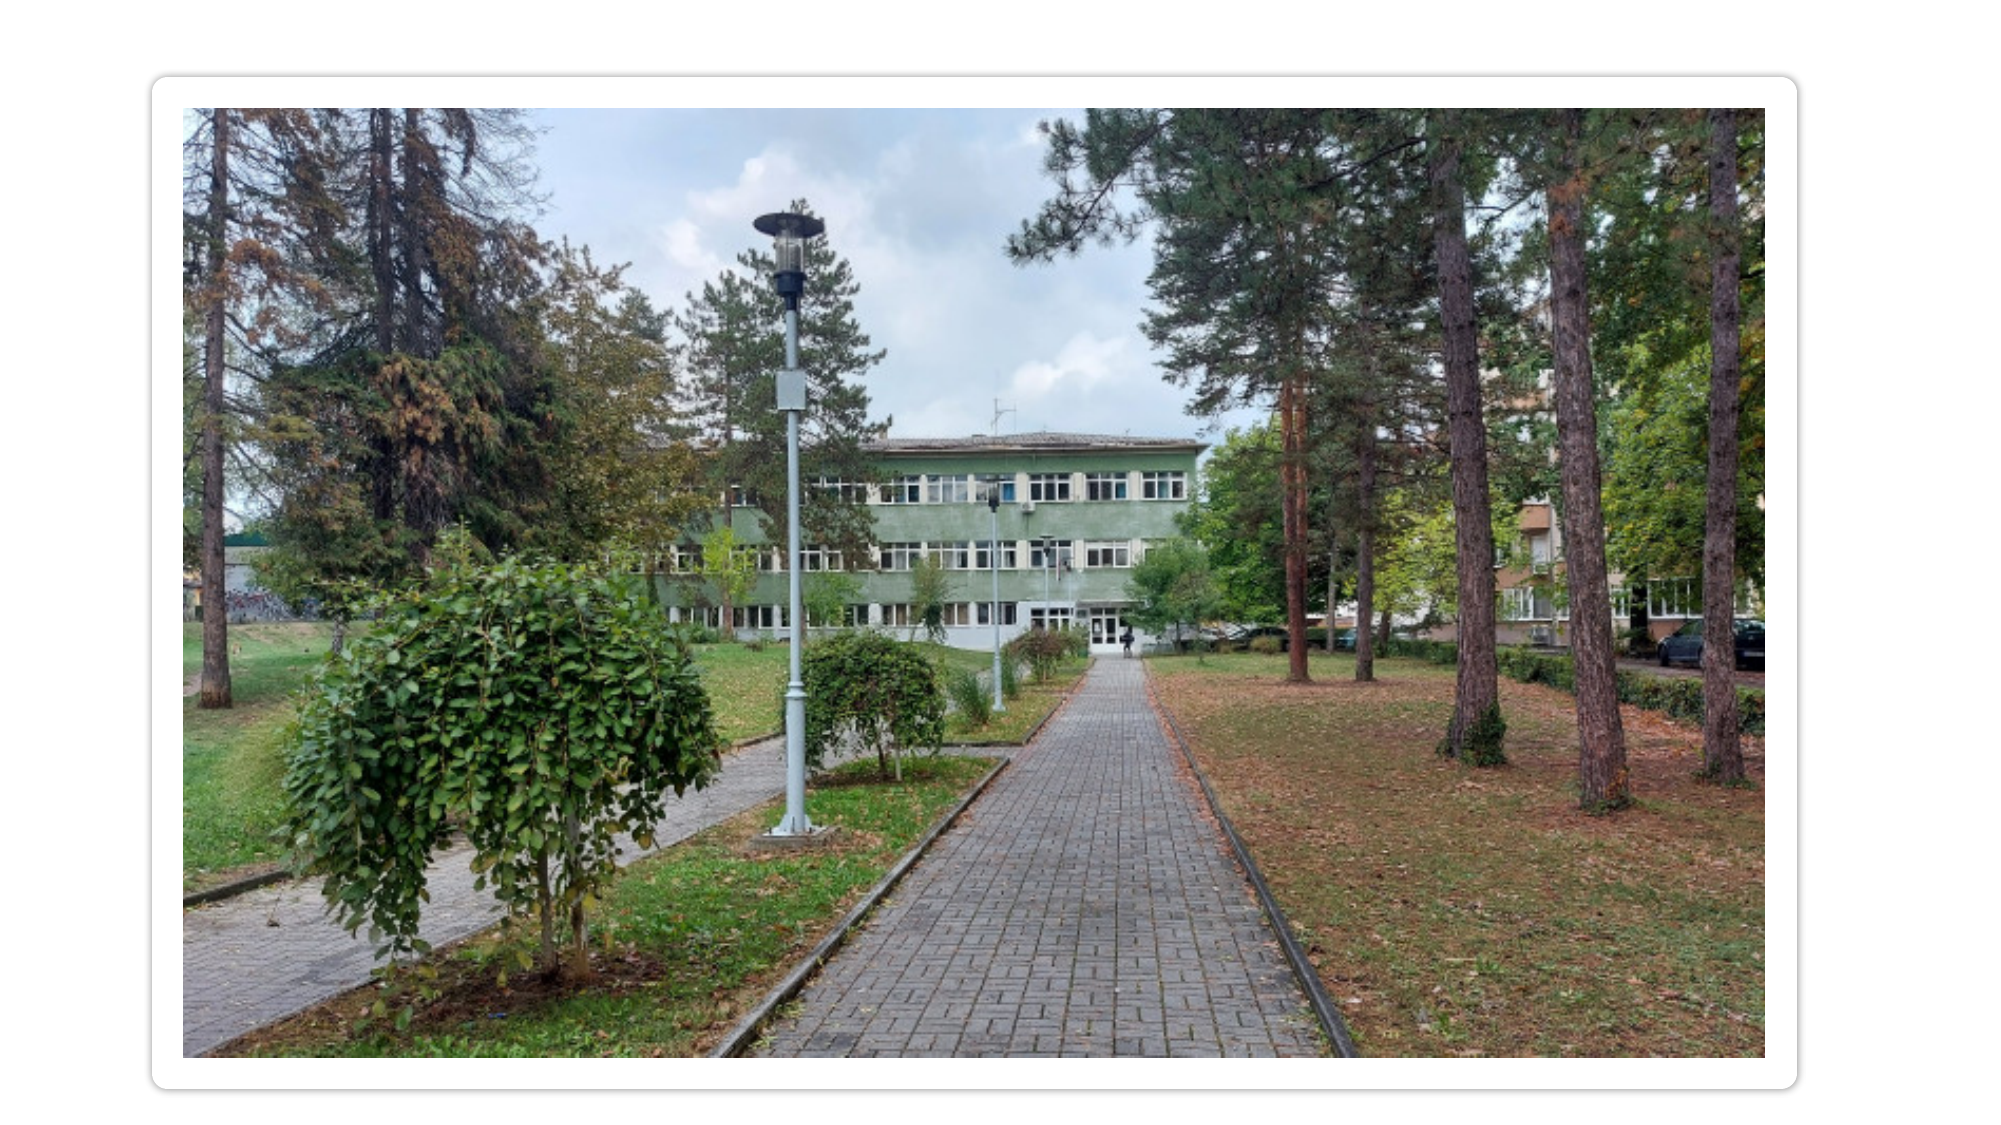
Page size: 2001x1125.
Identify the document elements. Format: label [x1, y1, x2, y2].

list [182, 108, 1766, 1058]
